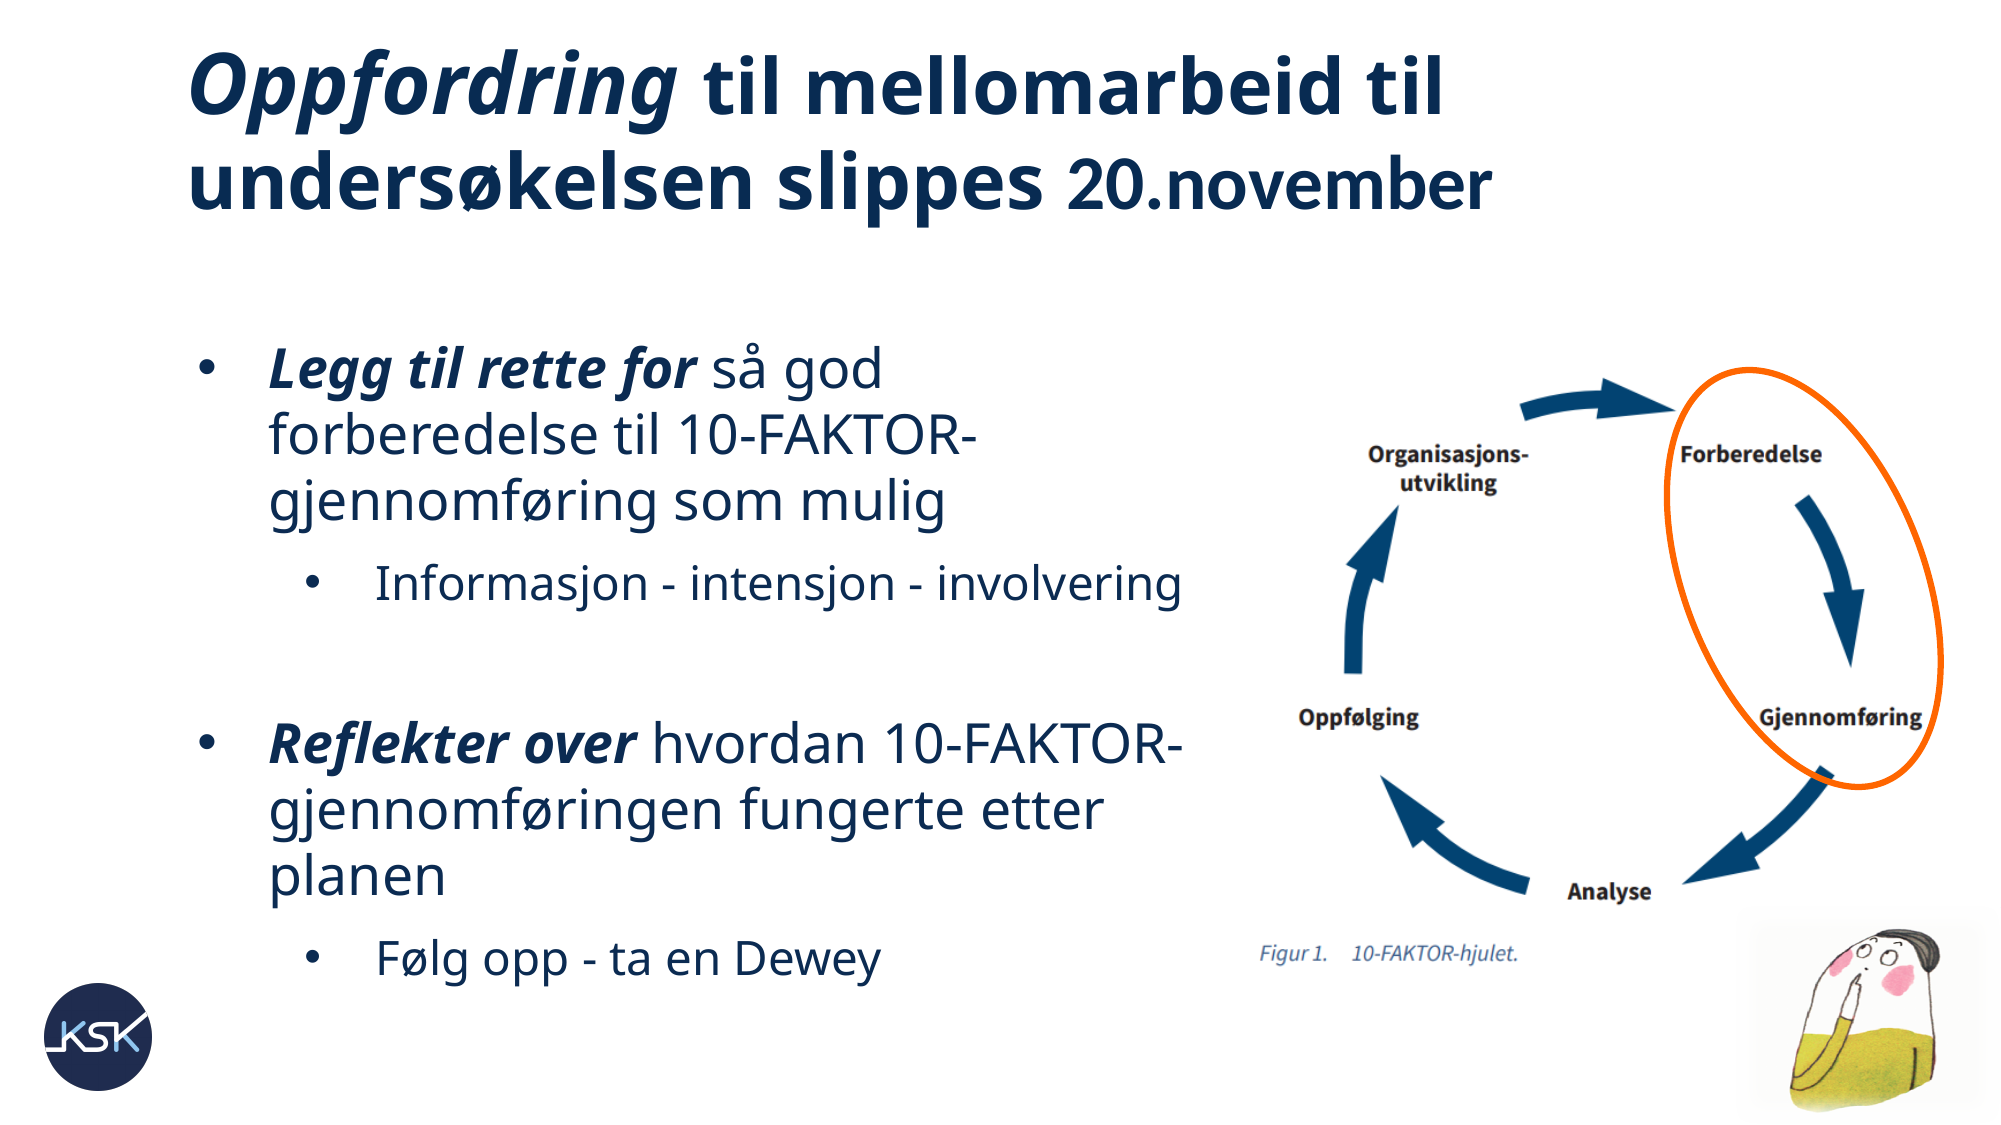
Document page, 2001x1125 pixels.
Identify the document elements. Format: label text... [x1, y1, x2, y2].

title Oppfordring til mellomarbeid til undersøkelsen slippes 20.november [171, 21, 1901, 233]
picture [1190, 311, 2001, 1125]
picture [44, 983, 152, 1091]
list Legg til rette for så god forberedelse til 10-FAKTOR-gjennomføring som mulig Informasjon - intensjon - involvering Reflekter over hvordan 10-FAKTOR-gjennomføringen fungerte etter planen Følg opp - ta en Dewey [182, 325, 1206, 1015]
